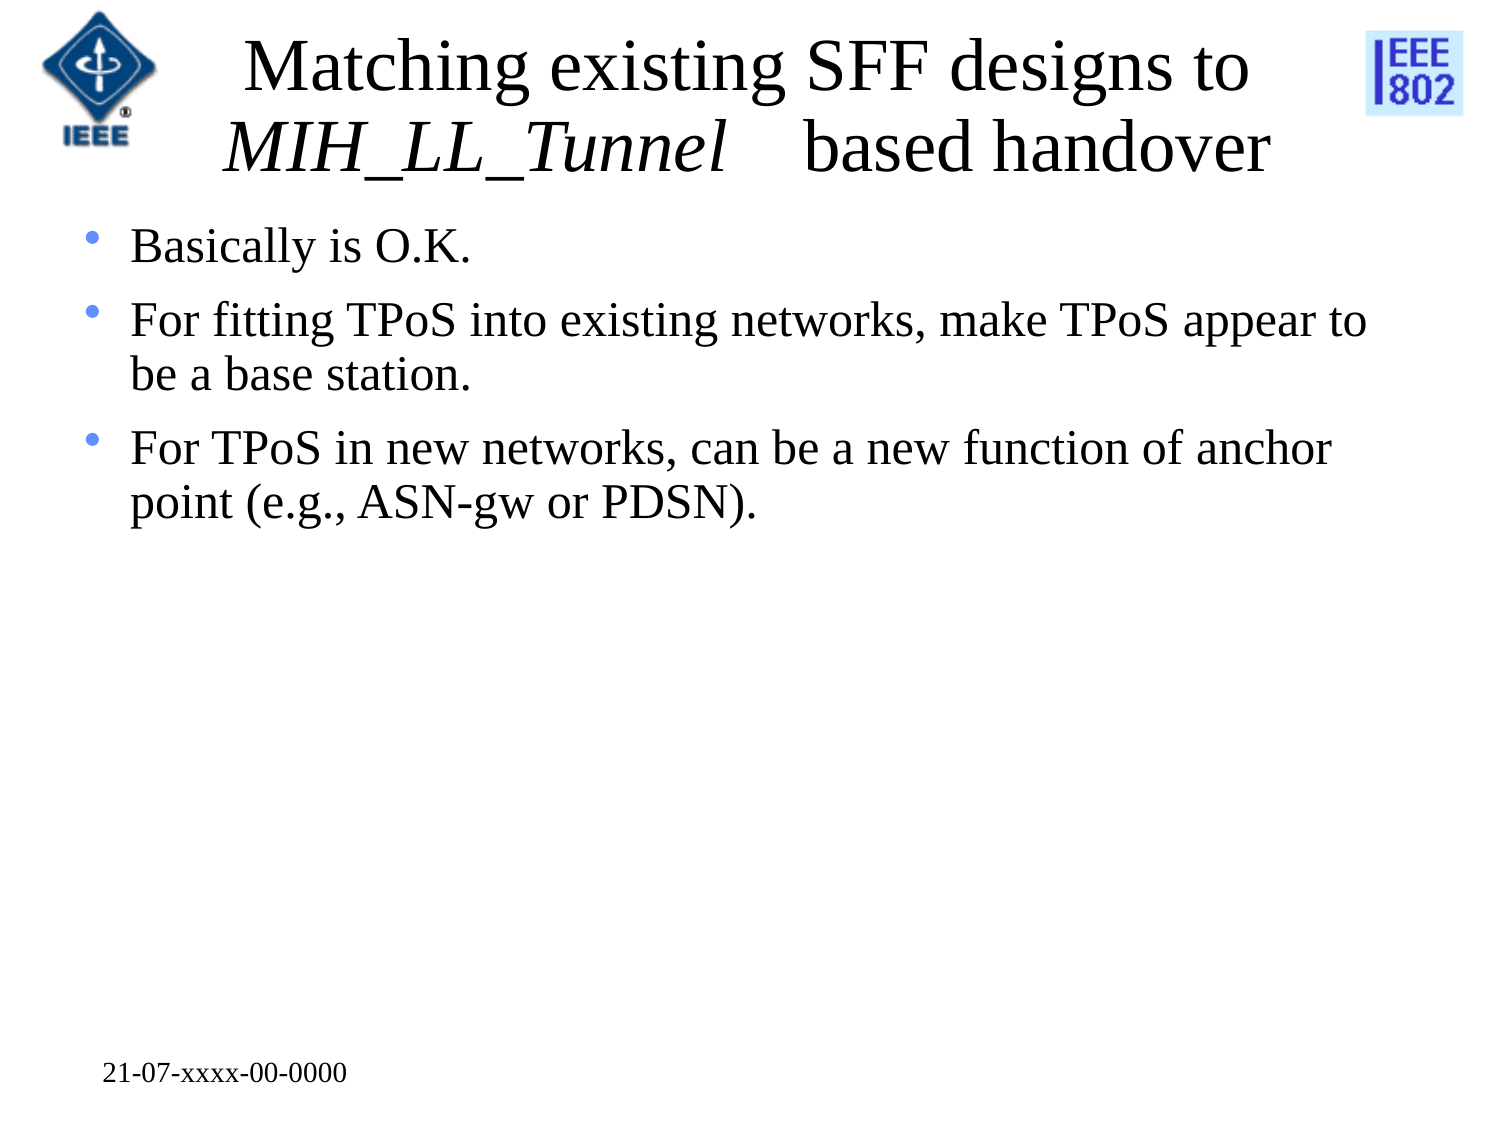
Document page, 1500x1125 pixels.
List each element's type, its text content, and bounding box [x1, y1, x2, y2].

title Matching existing SFF designs to MIH_LL_Tunnel based handover [68, 36, 1427, 176]
footer 21-07-xxxx-00-0000 [62, 1049, 388, 1097]
list Basically is O.K. For fitting TPoS into existing networks, make TPoS appear to be a base station. For TPoS in new networks, can be a new function of anchor point (e.g., ASN-gw or PDSN). [68, 211, 1432, 1038]
picture [1351, 12, 1475, 141]
picture [37, 9, 162, 150]
